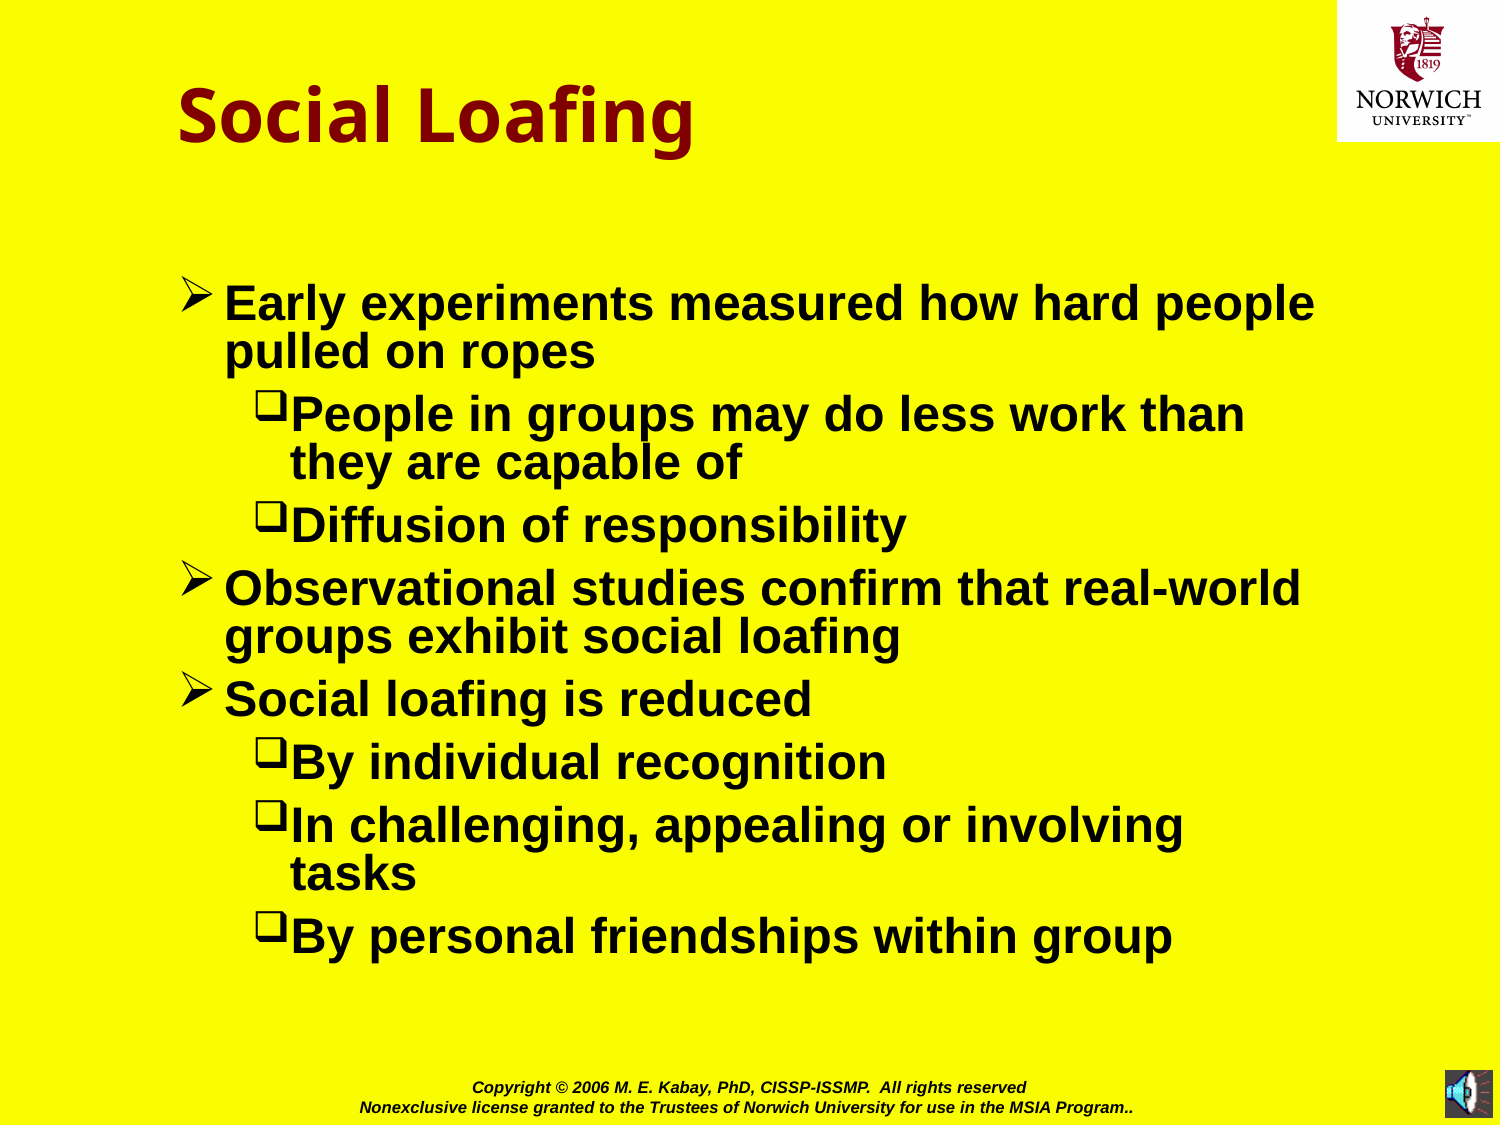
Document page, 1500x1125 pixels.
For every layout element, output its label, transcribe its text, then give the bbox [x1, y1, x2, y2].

picture [1443, 1068, 1494, 1119]
list Early experiments measured how hard people pulled on ropes People in groups may do less work than they are capable of Diffusion of responsibility Observational studies confirm that real-world groups exhibit social loafing Social loafing is reduced By individual recognition In challenging, appealing or involving tasks By personal friendships within group [162, 275, 1338, 1038]
title Social Loafing [162, 24, 1338, 213]
picture [1337, 0, 1500, 142]
